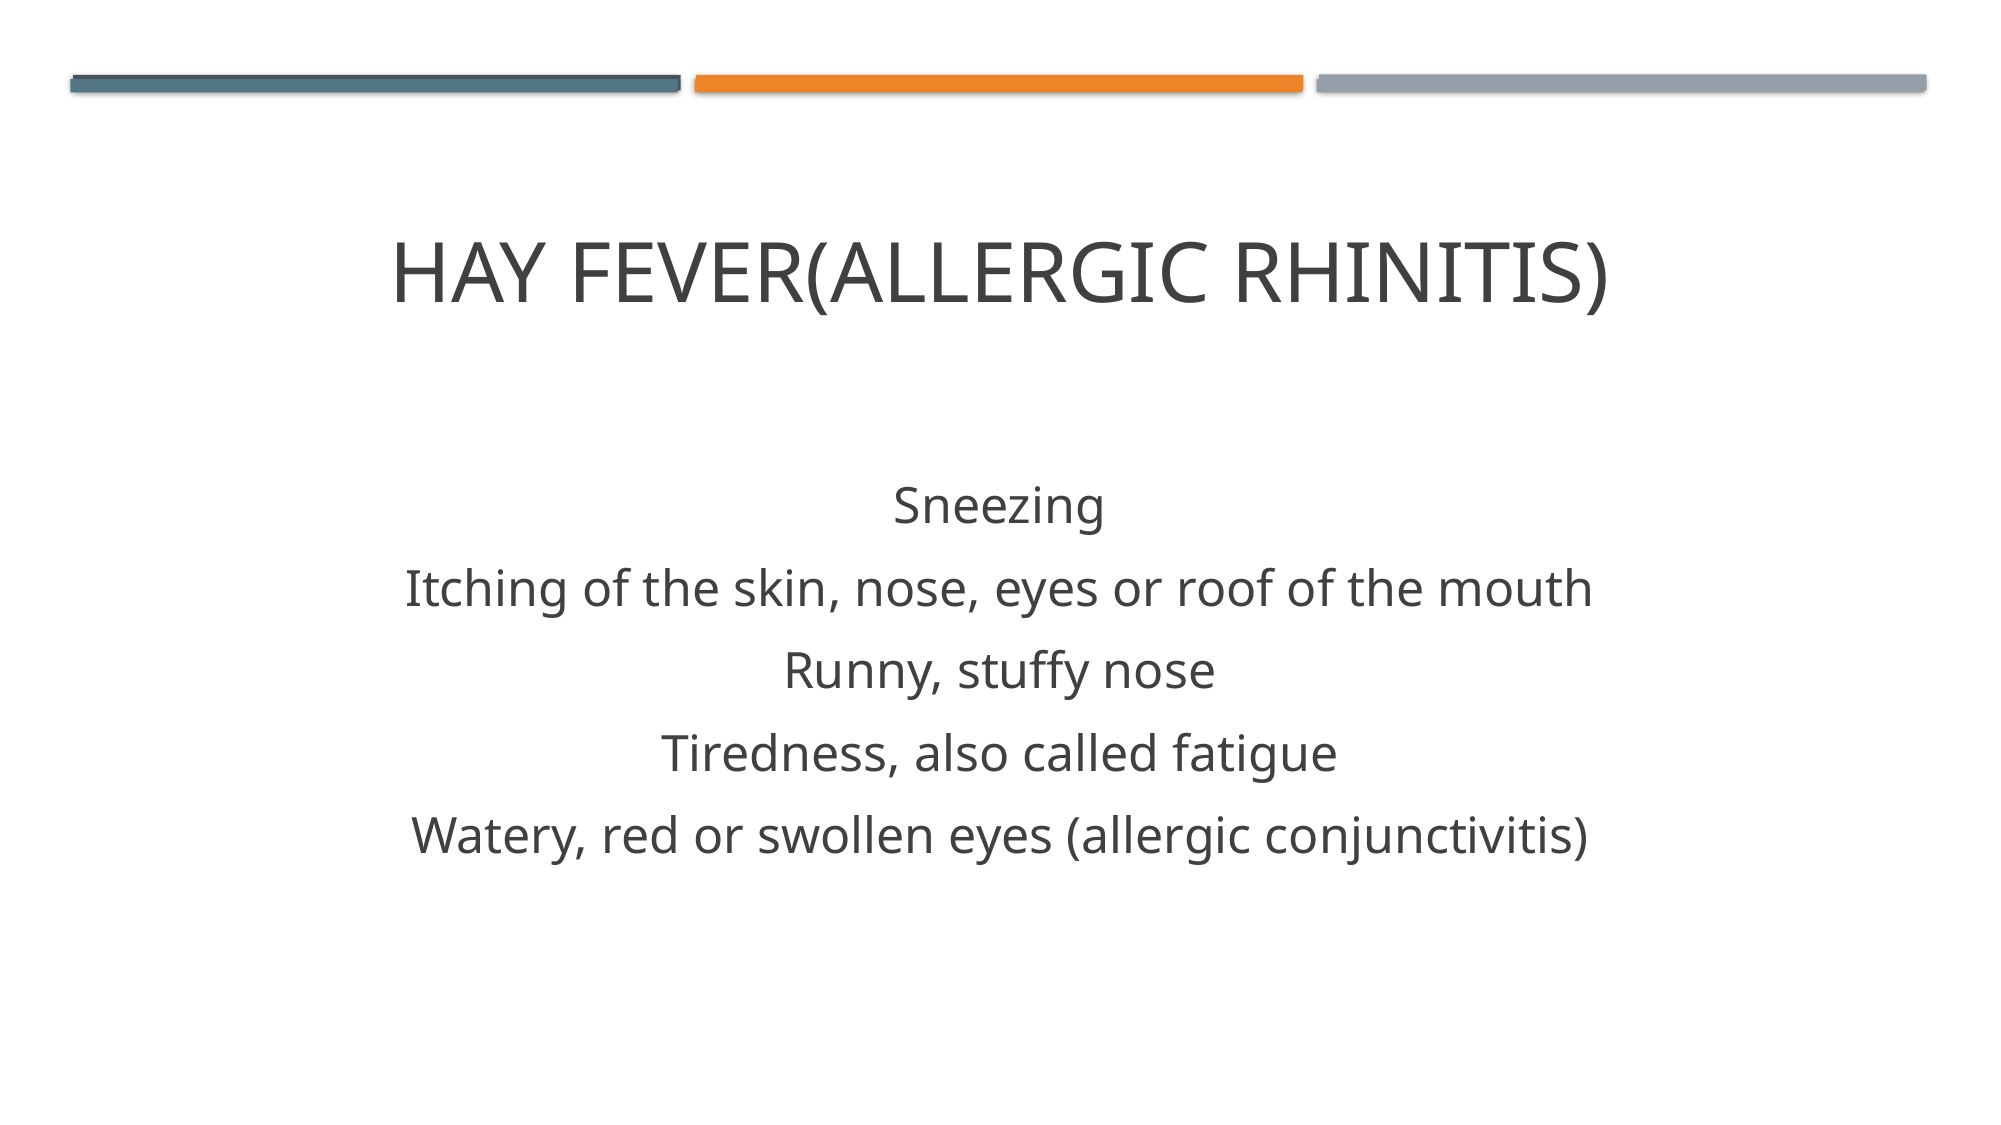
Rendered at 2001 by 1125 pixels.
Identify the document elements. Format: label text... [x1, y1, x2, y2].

subtitle Sneezing Itching of the skin, nose, eyes or roof of the mouth Runny, stuffy nose Tiredness, also called fatigue Watery, red or swollen eyes (allergic conjunctivitis) [249, 466, 1750, 960]
title Hay fever(allergic Rhinitis) [249, 187, 1750, 327]
